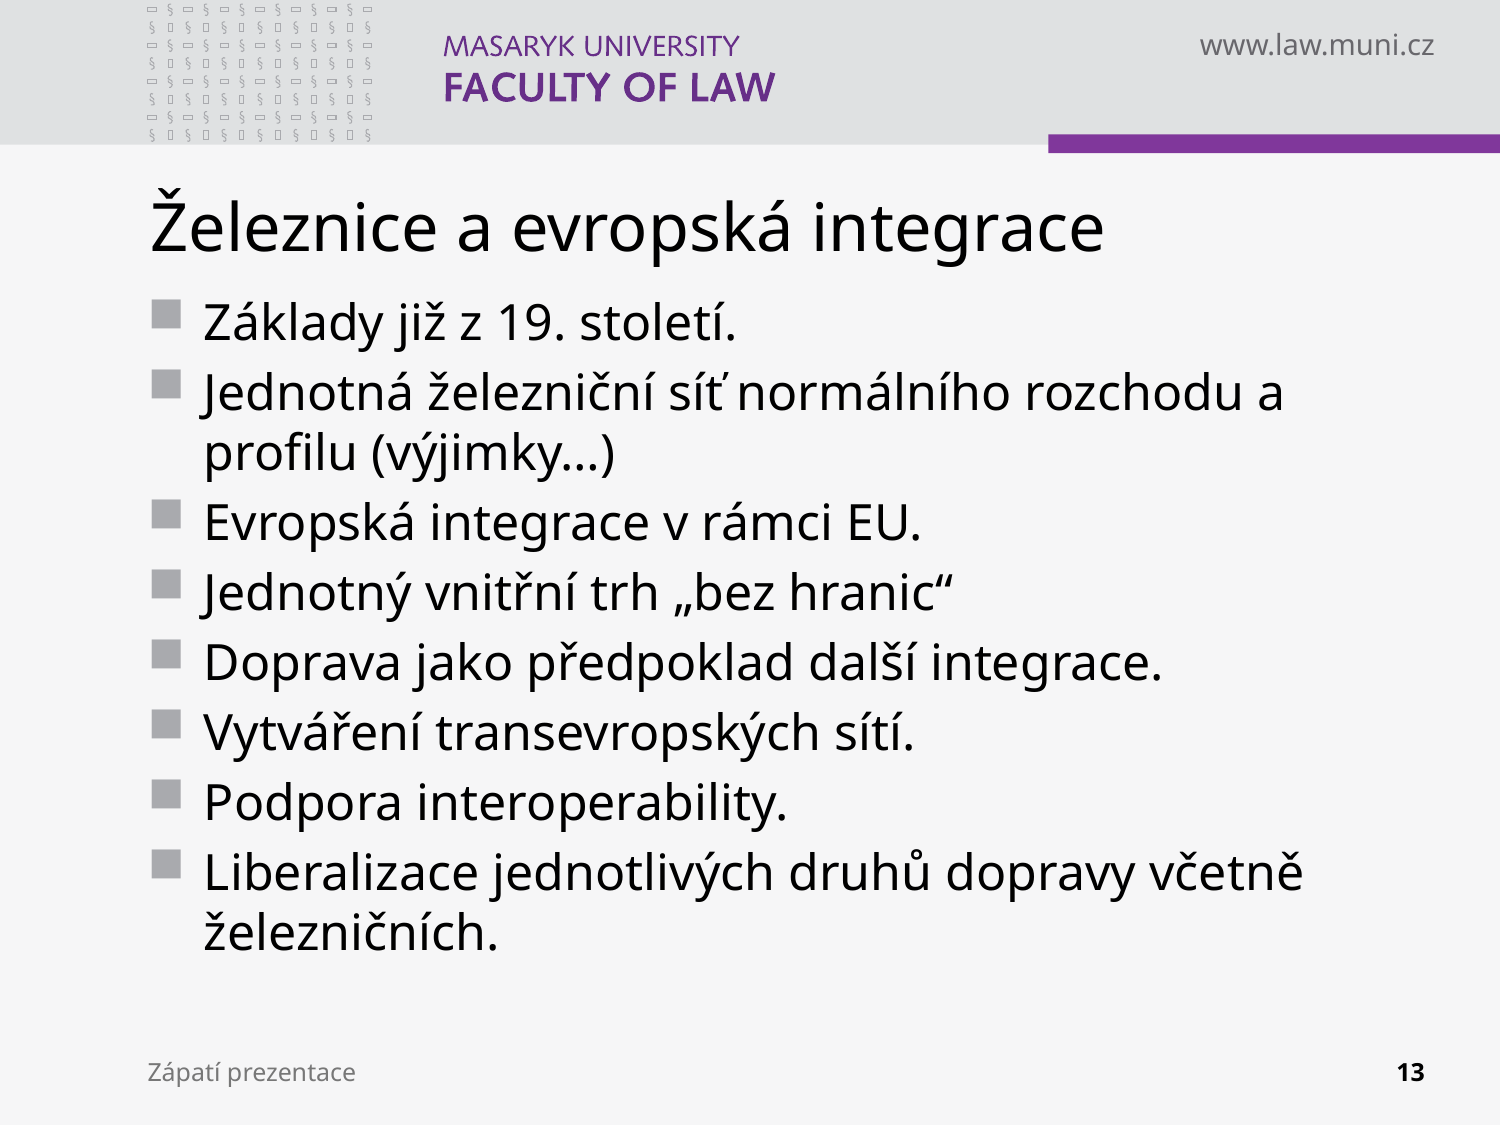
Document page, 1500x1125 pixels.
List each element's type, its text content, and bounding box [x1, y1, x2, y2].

footer Zápatí prezentace [147, 1056, 1269, 1100]
list Základy již z 19. století. Jednotná železniční síť normálního rozchodu a profilu (výjimky…) Evropská integrace v rámci EU. Jednotný vnitřní trh „bez hranic“ Doprava jako předpoklad další integrace. Vytváření transevropských sítí. Podpora interoperability. Liberalizace jednotlivých druhů dopravy včetně železničních. [147, 290, 1423, 1006]
title Železnice a evropská integrace [150, 184, 1425, 268]
slide_number 13 [1316, 1056, 1425, 1100]
